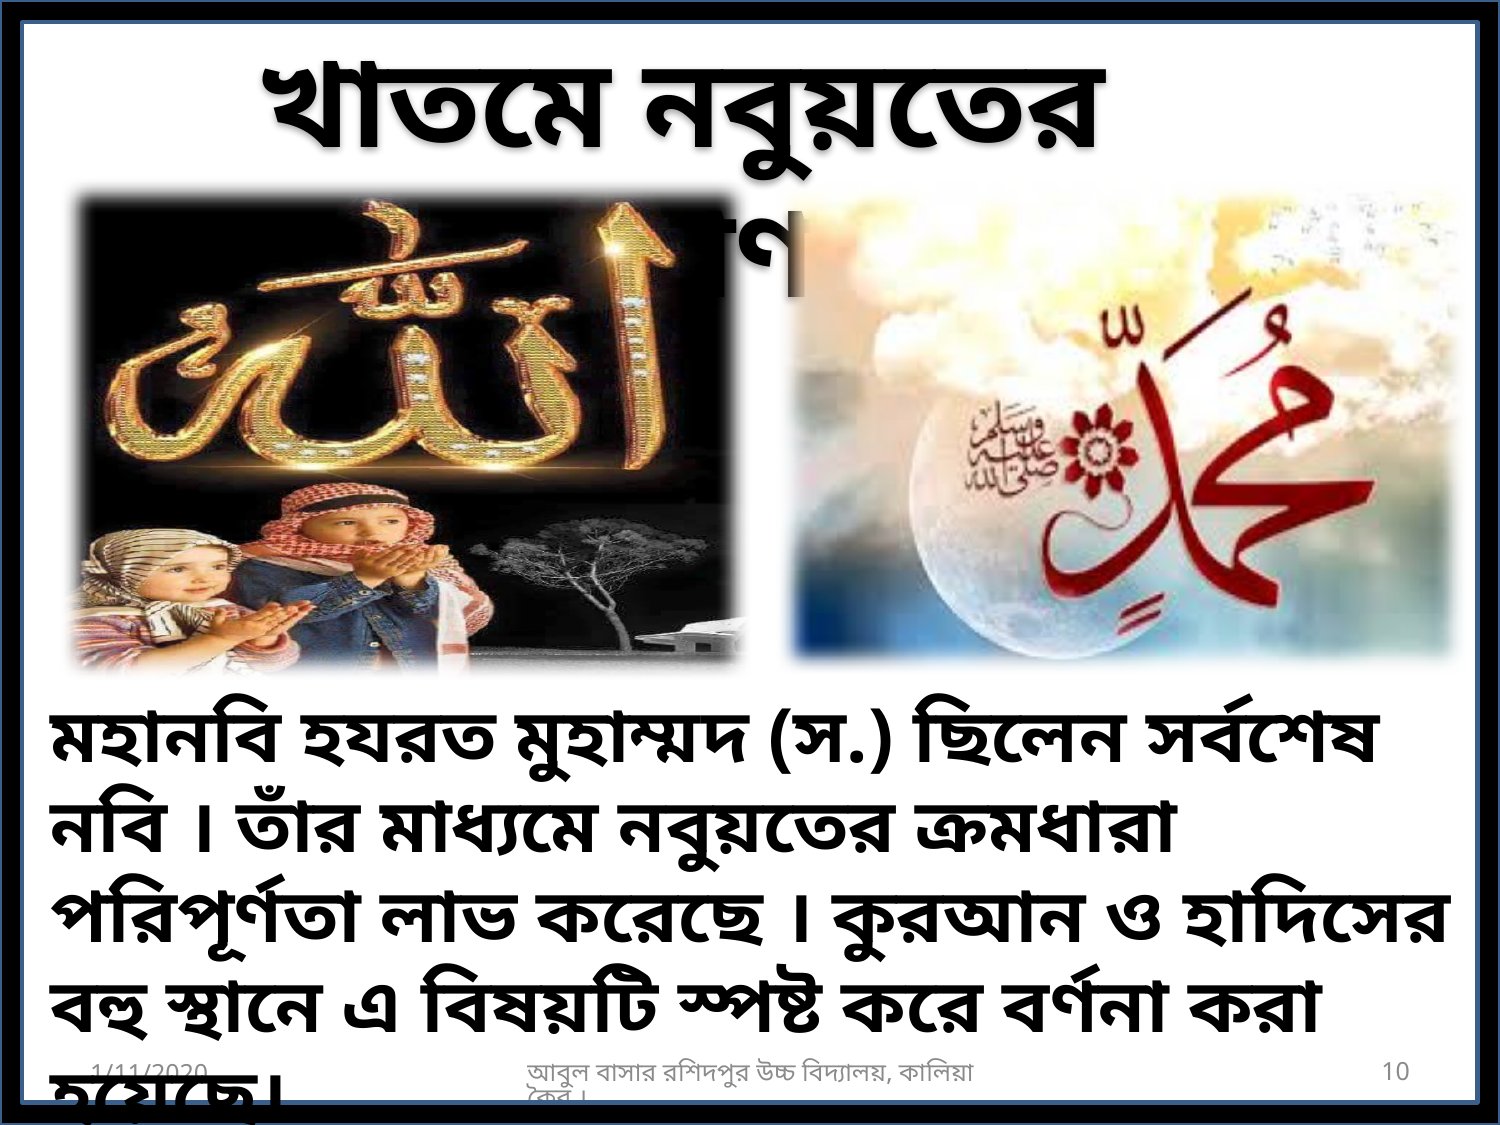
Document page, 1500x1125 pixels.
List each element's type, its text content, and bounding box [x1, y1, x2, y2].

text_box মহানবি হযরত মুহাম্মদ (স.) ছিলেন সর্বশেষ নবি । তাঁর মাধ্যমে নবুয়তের ক্রমধারা পরিপূর্ণতা লাভ করেছে । কুরআন ও হাদিসের বহু স্থানে এ বিষয়টি স্পষ্ট করে বর্ণনা করা হয়েছে। [35, 680, 1467, 1125]
picture [776, 182, 1468, 676]
text_box [0, 0, 1500, 1125]
picture [59, 177, 751, 681]
text_box খাতমে নবুয়তের প্রমাণ [74, 14, 1288, 332]
